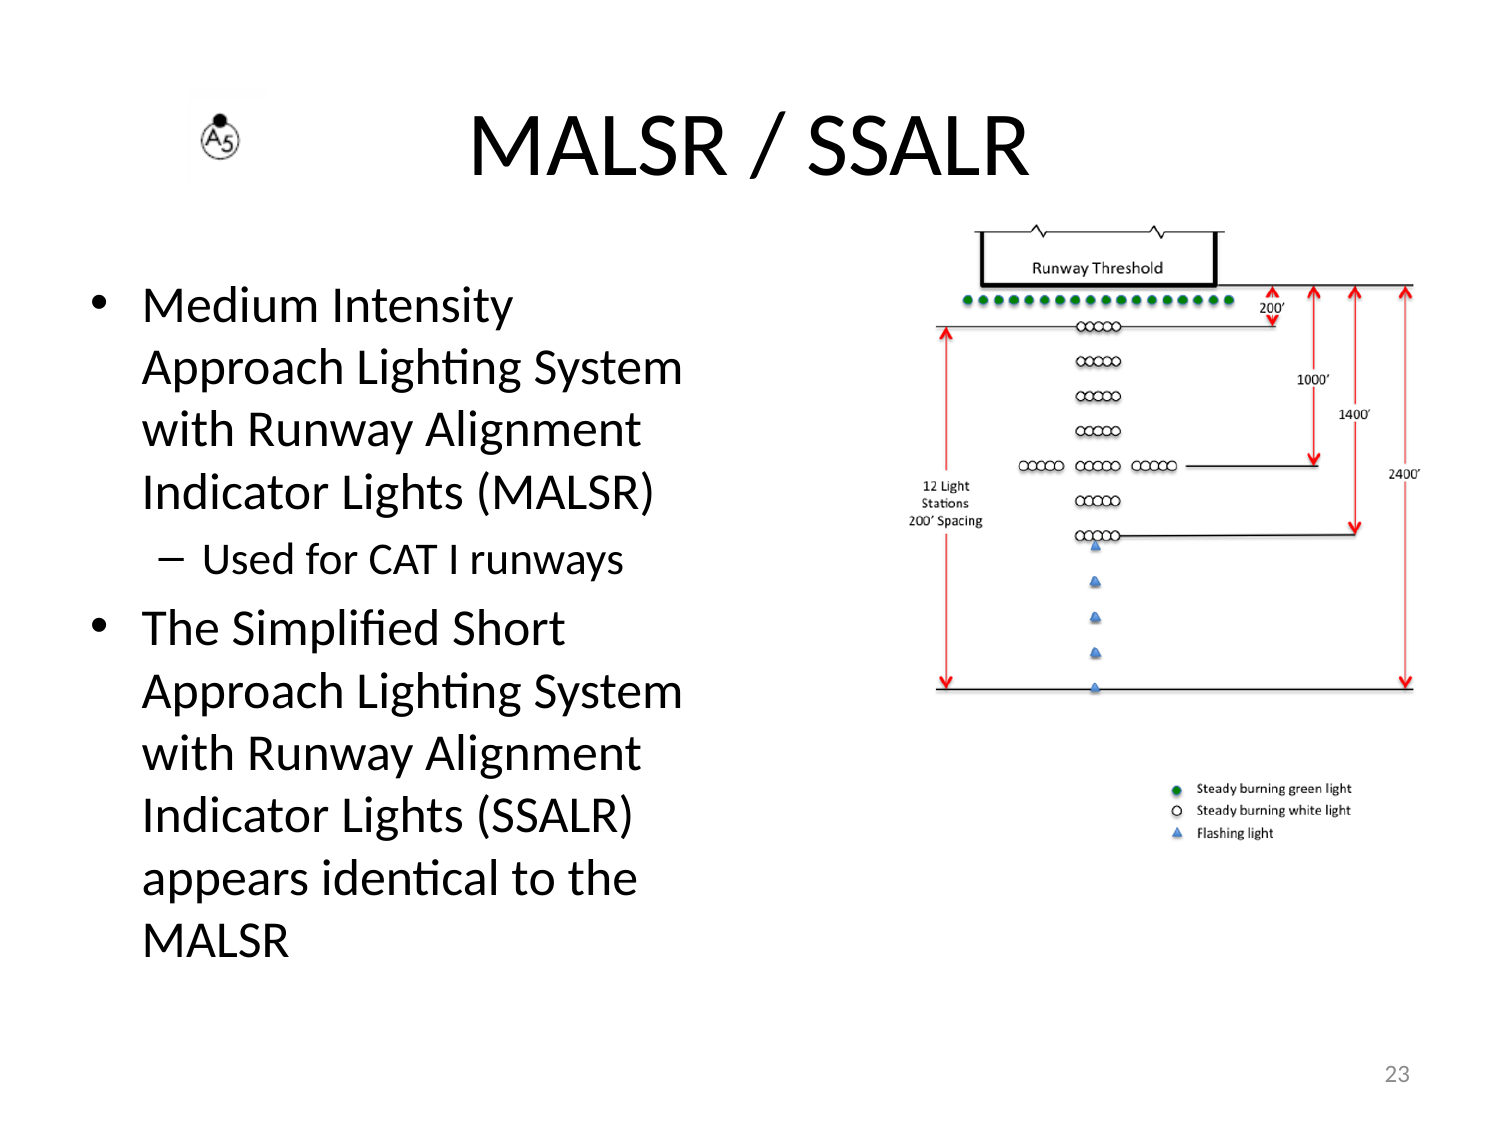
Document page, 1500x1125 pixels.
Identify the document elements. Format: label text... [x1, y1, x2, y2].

picture [887, 183, 1441, 887]
slide_number 23 [1074, 1042, 1425, 1103]
picture [187, 89, 266, 186]
list Medium Intensity Approach Lighting System with Runway Alignment Indicator Lights (MALSR) Used for CAT I runways The Simplified Short Approach Lighting System with Runway Alignment Indicator Lights (SSALR) appears identical to the MALSR [75, 262, 700, 1005]
title MALSR / SSALR [75, 45, 1425, 233]
